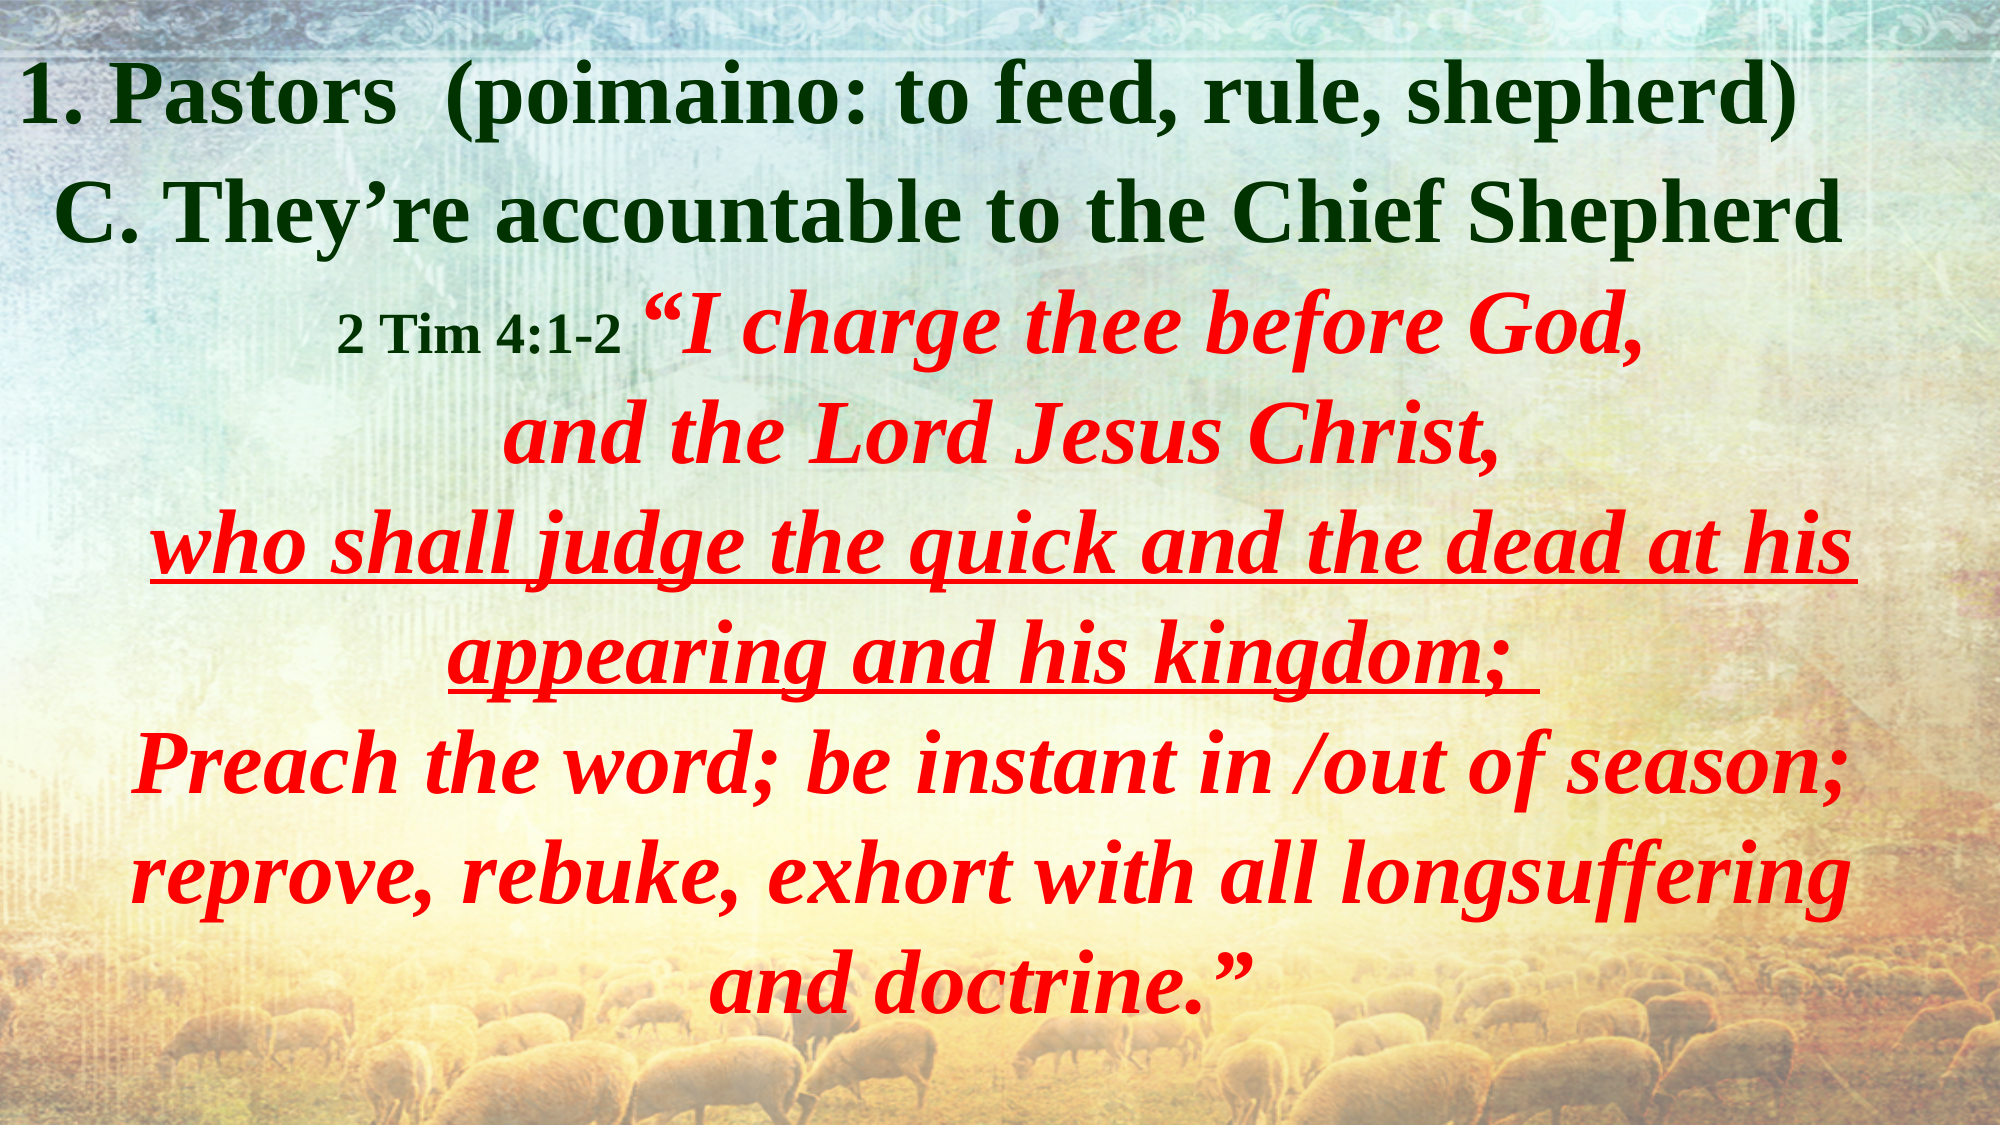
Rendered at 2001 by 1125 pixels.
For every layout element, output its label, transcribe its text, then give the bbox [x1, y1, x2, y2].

text_box 1. Pastors (poimaino: to feed, rule, shepherd) C. They’re accountable to the Chief Shepherd 2 Tim 4:1-2 “I charge thee before God, and the Lord Jesus Christ, who shall judge the quick and the dead at his appearing and his kingdom; Preach the word; be instant in /out of season; reprove, rebuke, exhort with all longsuffering and doctrine.” [0, 24, 2000, 1125]
